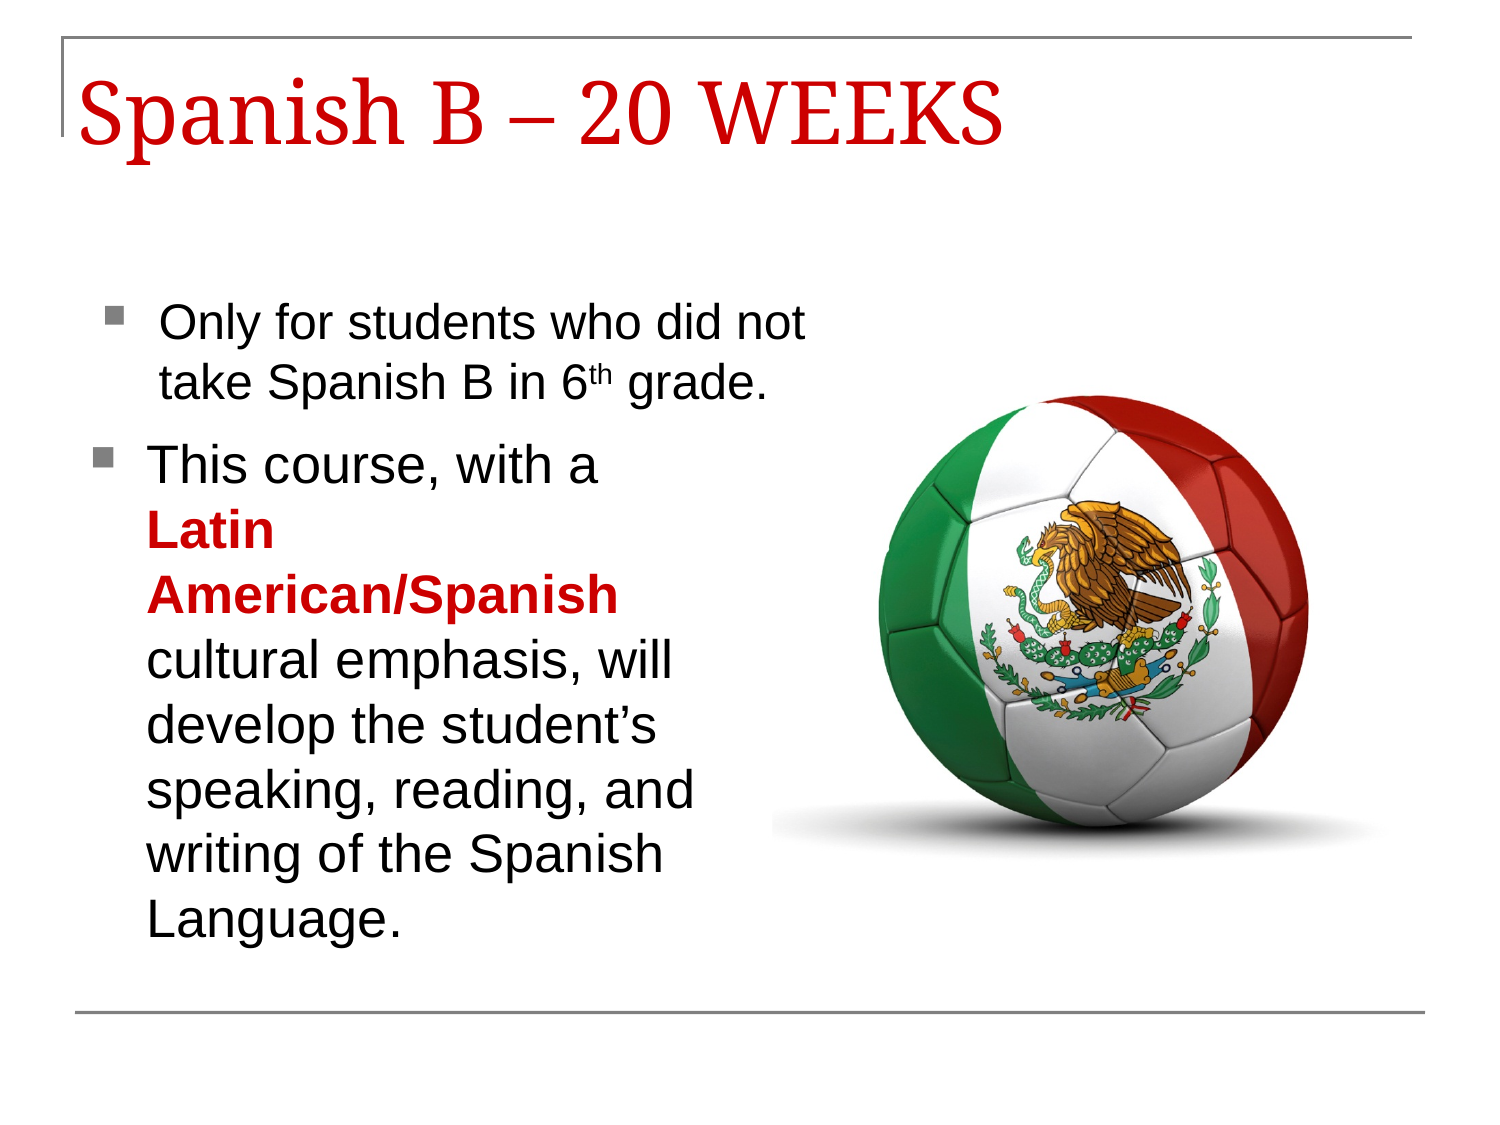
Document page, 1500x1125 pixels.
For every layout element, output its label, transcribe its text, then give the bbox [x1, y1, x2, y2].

title Spanish B – 20 WEEKS [62, 50, 1413, 237]
list This course, with a Latin American/Spanish cultural emphasis, will develop the student’s speaking, reading, and writing of the Spanish Language. [75, 421, 738, 988]
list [762, 385, 1426, 883]
text_box Only for students who did not take Spanish B in 6th grade. [87, 212, 825, 418]
